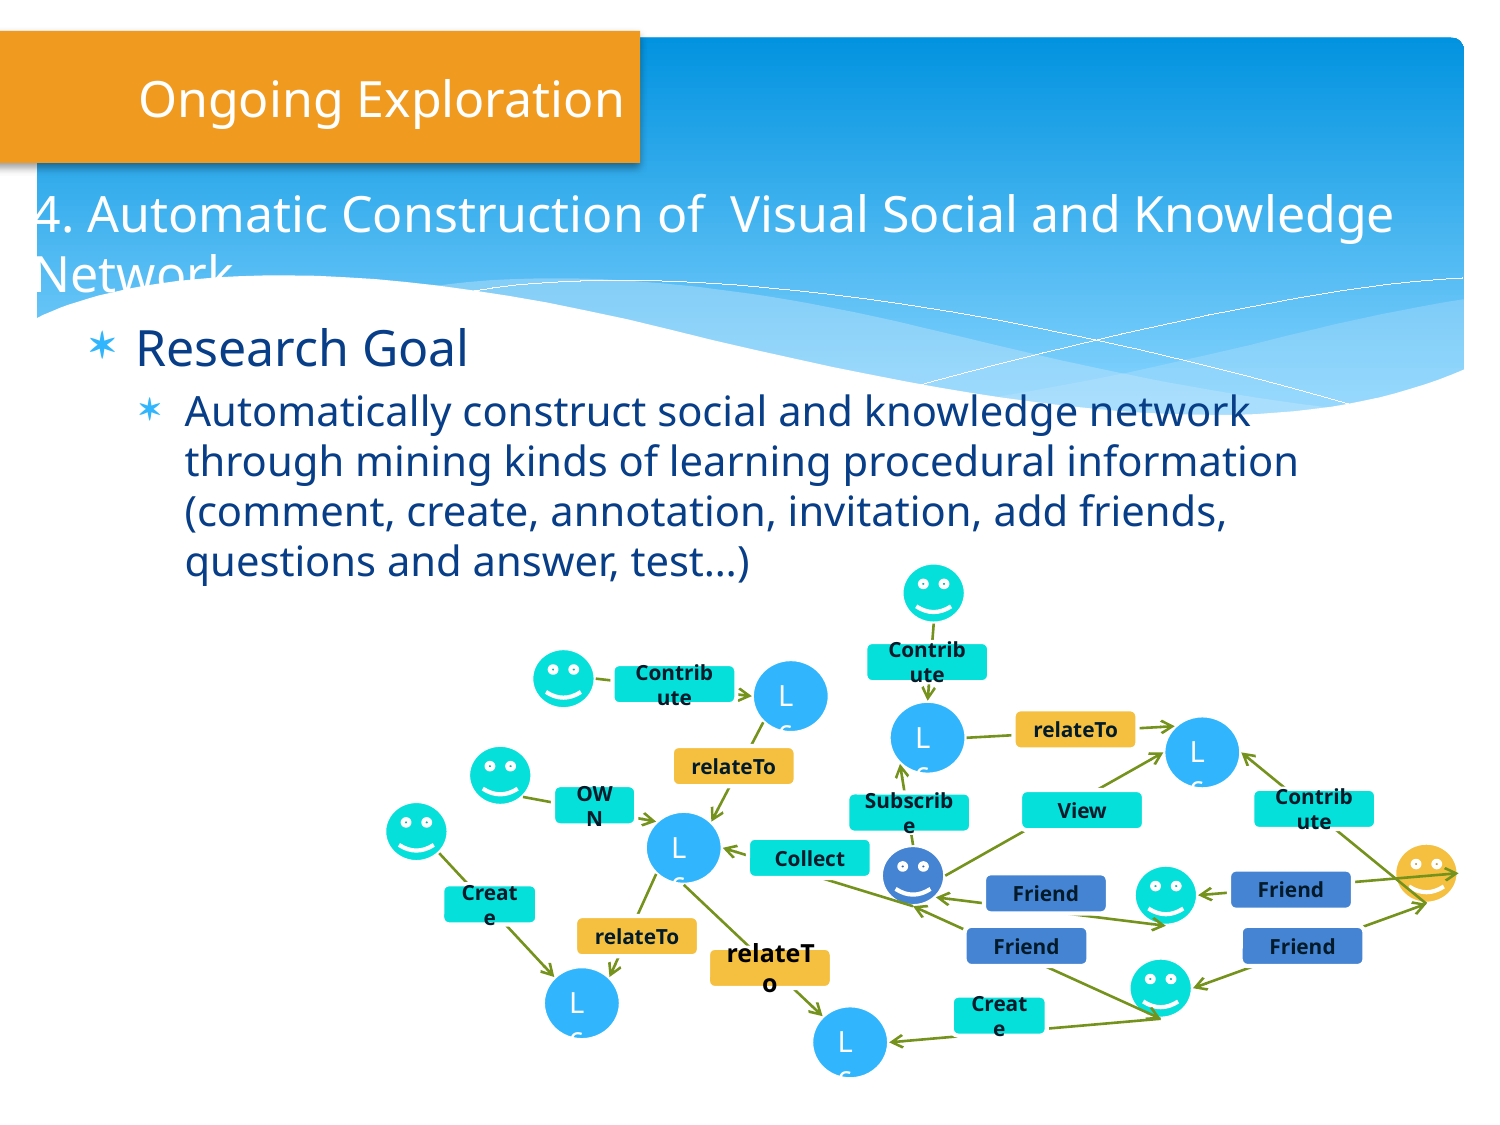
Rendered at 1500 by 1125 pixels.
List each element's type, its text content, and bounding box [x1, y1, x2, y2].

list Research Goal Automatically construct social and knowledge network through mining kinds of learning procedural information (comment, create, annotation, invitation, add friends, questions and answer, test…) [75, 309, 1436, 1059]
text_box Ongoing Exploration [0, 30, 641, 164]
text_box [383, 562, 1459, 1080]
title 4. Automatic Construction of Visual Social and Knowledge Network [17, 196, 1500, 289]
